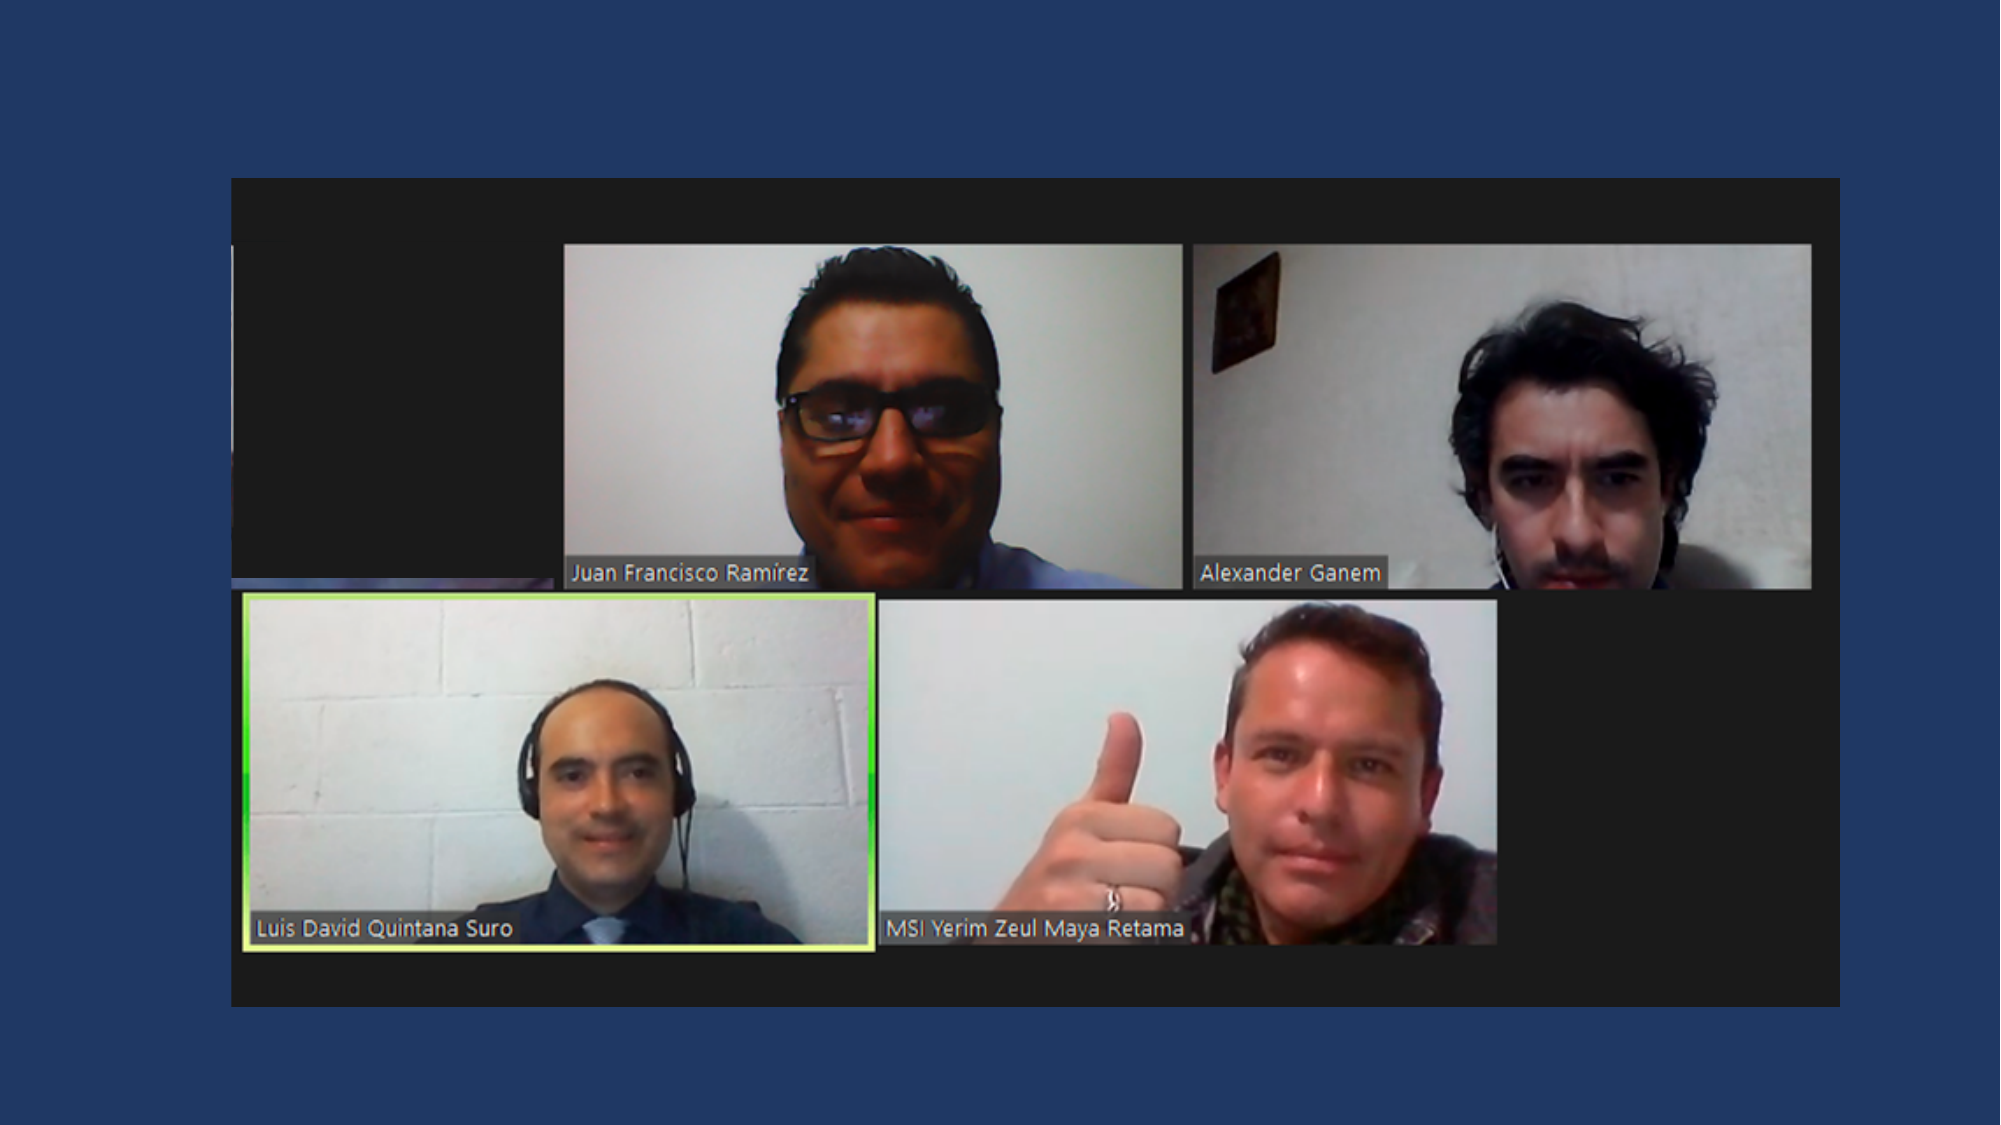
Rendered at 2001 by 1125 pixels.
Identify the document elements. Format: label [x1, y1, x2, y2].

text_box [230, 177, 1841, 1007]
